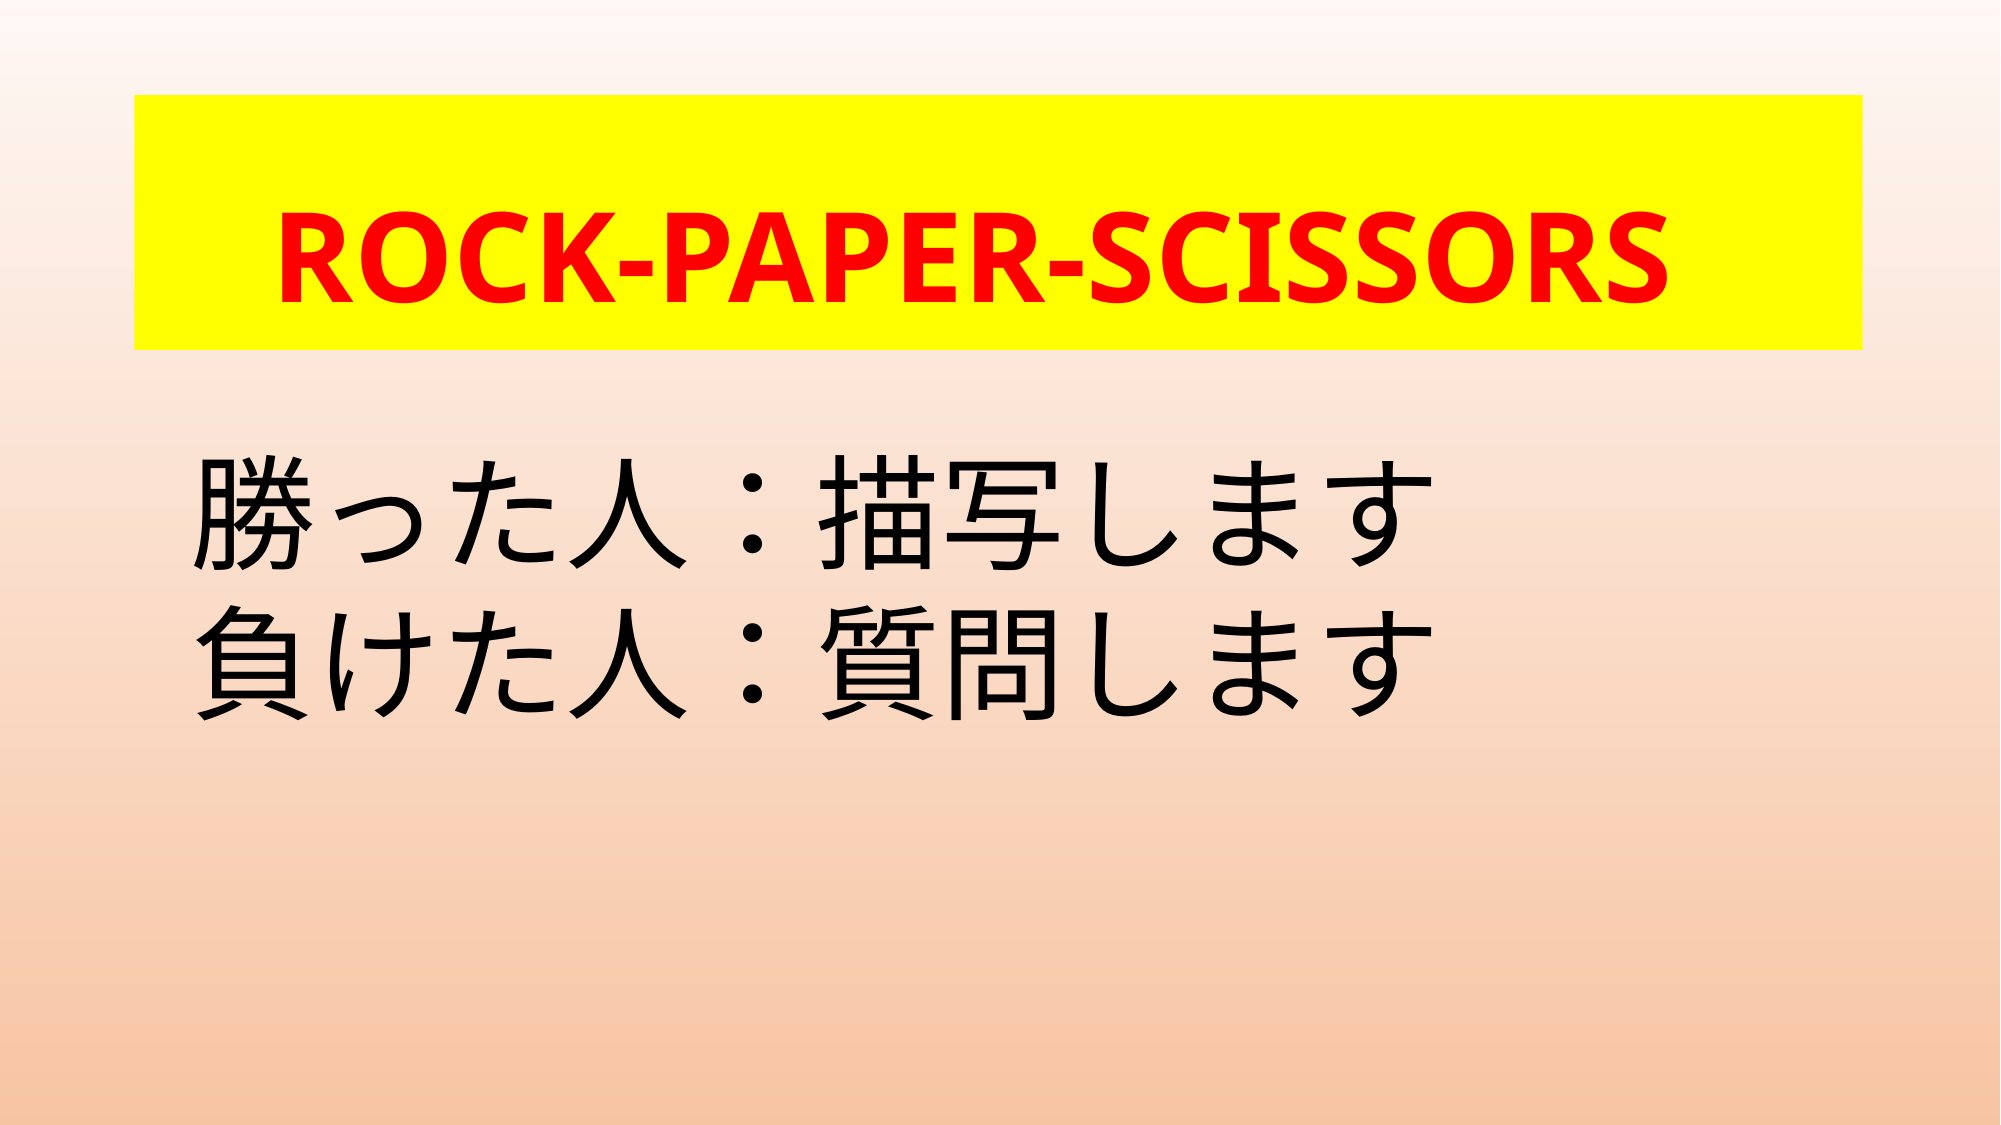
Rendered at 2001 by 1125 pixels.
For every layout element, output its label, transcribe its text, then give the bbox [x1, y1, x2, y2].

text_box 勝った人：描写します 負けた人：質問します [175, 427, 1822, 743]
text_box ROCK-PAPER-SCISSORS [134, 95, 1863, 350]
